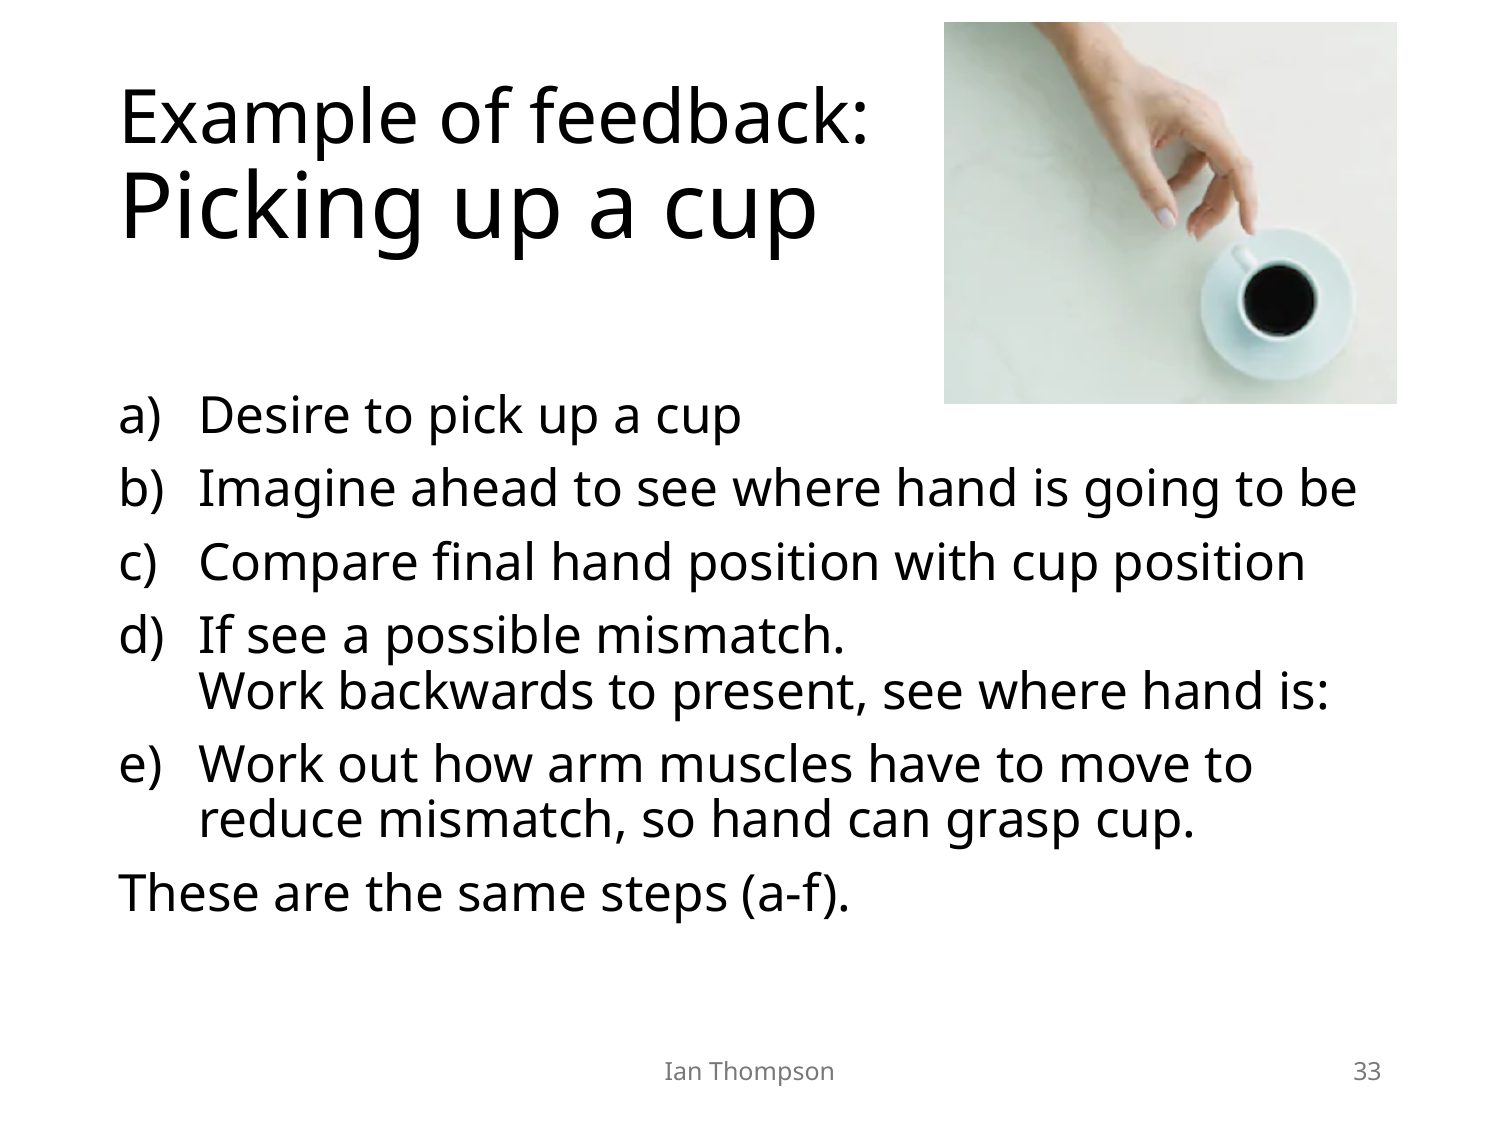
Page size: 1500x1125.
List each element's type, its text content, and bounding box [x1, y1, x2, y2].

list Desire to pick up a cup Imagine ahead to see where hand is going to be Compare final hand position with cup position If see a possible mismatch. Work backwards to present, see where hand is: Work out how arm muscles have to move to reduce mismatch, so hand can grasp cup. These are the same steps (a-f). [103, 381, 1397, 1014]
slide_number 33 [1059, 1042, 1397, 1103]
footer Ian Thompson [496, 1042, 1004, 1103]
picture [943, 21, 1398, 405]
title Example of feedback: Picking up a cup [103, 59, 943, 278]
